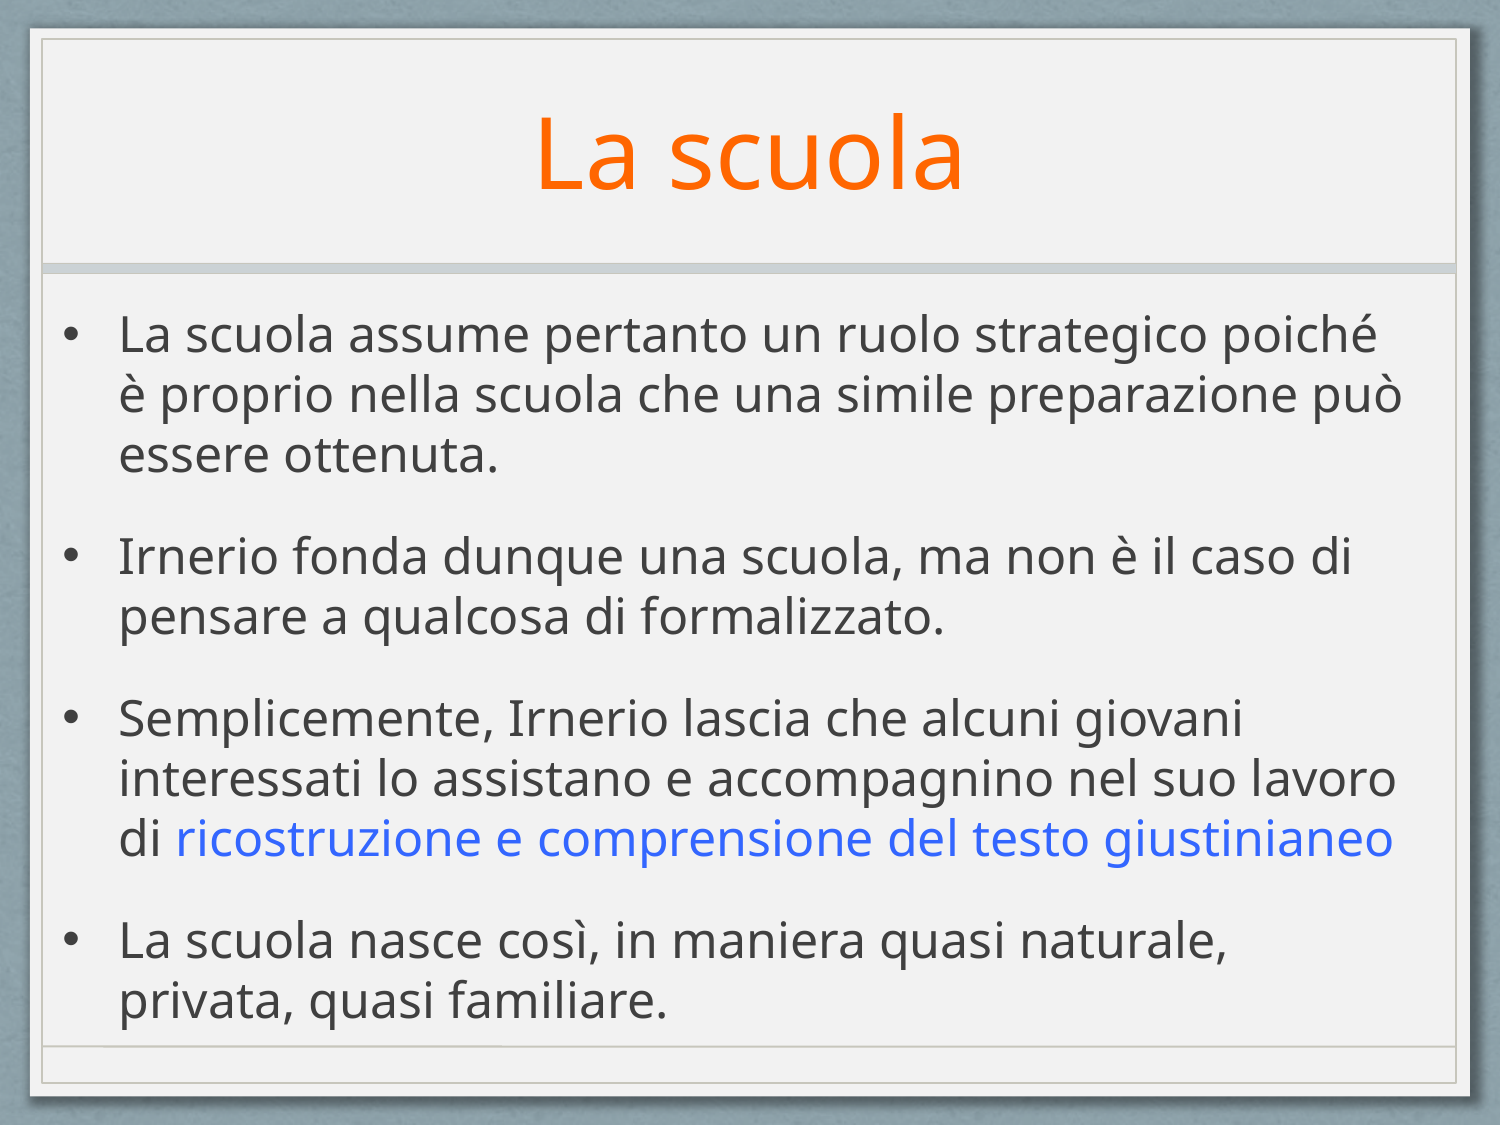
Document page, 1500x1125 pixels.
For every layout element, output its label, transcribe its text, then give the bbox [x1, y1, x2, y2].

list La scuola assume pertanto un ruolo strategico poiché è proprio nella scuola che una simile preparazione può essere ottenuta. Irnerio fonda dunque una scuola, ma non è il caso di pensare a qualcosa di formalizzato. Semplicemente, Irnerio lascia che alcuni giovani interessati lo assistano e accompagnino nel suo lavoro di ricostruzione e comprensione del testo giustinianeo La scuola nasce così, in maniera quasi naturale, privata, quasi familiare. [47, 295, 1421, 1040]
title La scuola [147, 40, 1353, 260]
